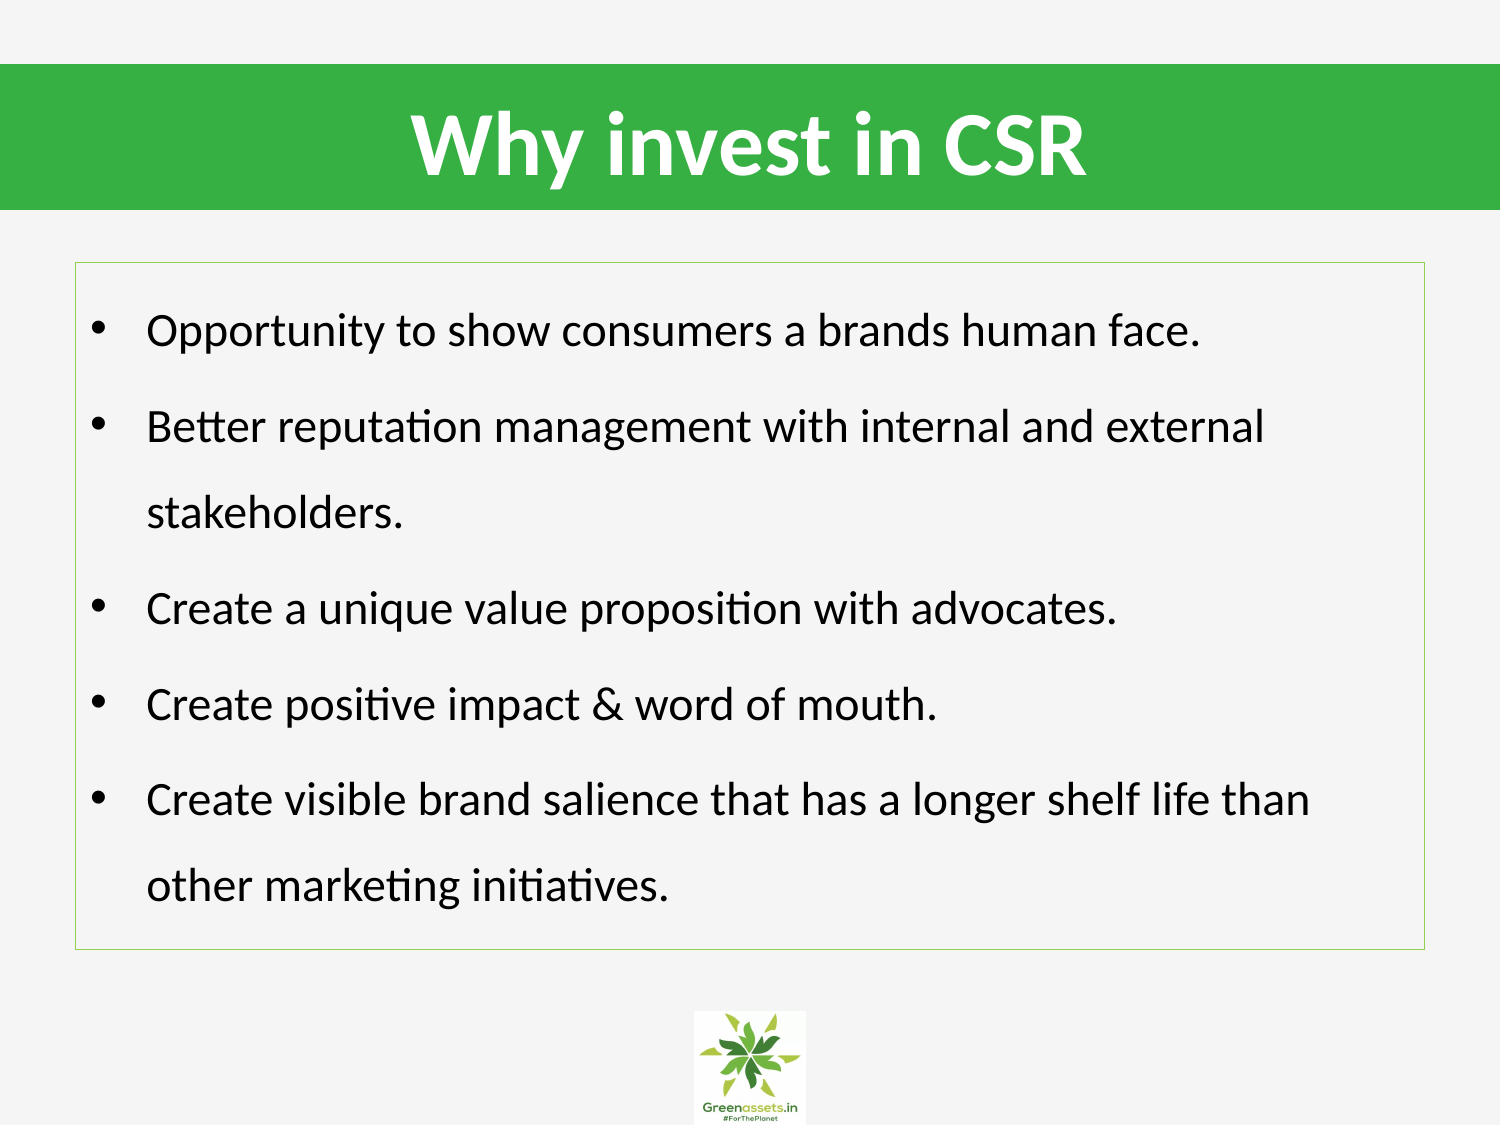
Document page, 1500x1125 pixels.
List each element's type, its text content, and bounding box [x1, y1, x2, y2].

title Why invest in CSR [75, 45, 1425, 233]
picture [694, 1011, 806, 1125]
list Opportunity to show consumers a brands human face. Better reputation management with internal and external stakeholders. Create a unique value proposition with advocates. Create positive impact & word of mouth. Create visible brand salience that has a longer shelf life than other marketing initiatives. [75, 262, 1425, 950]
